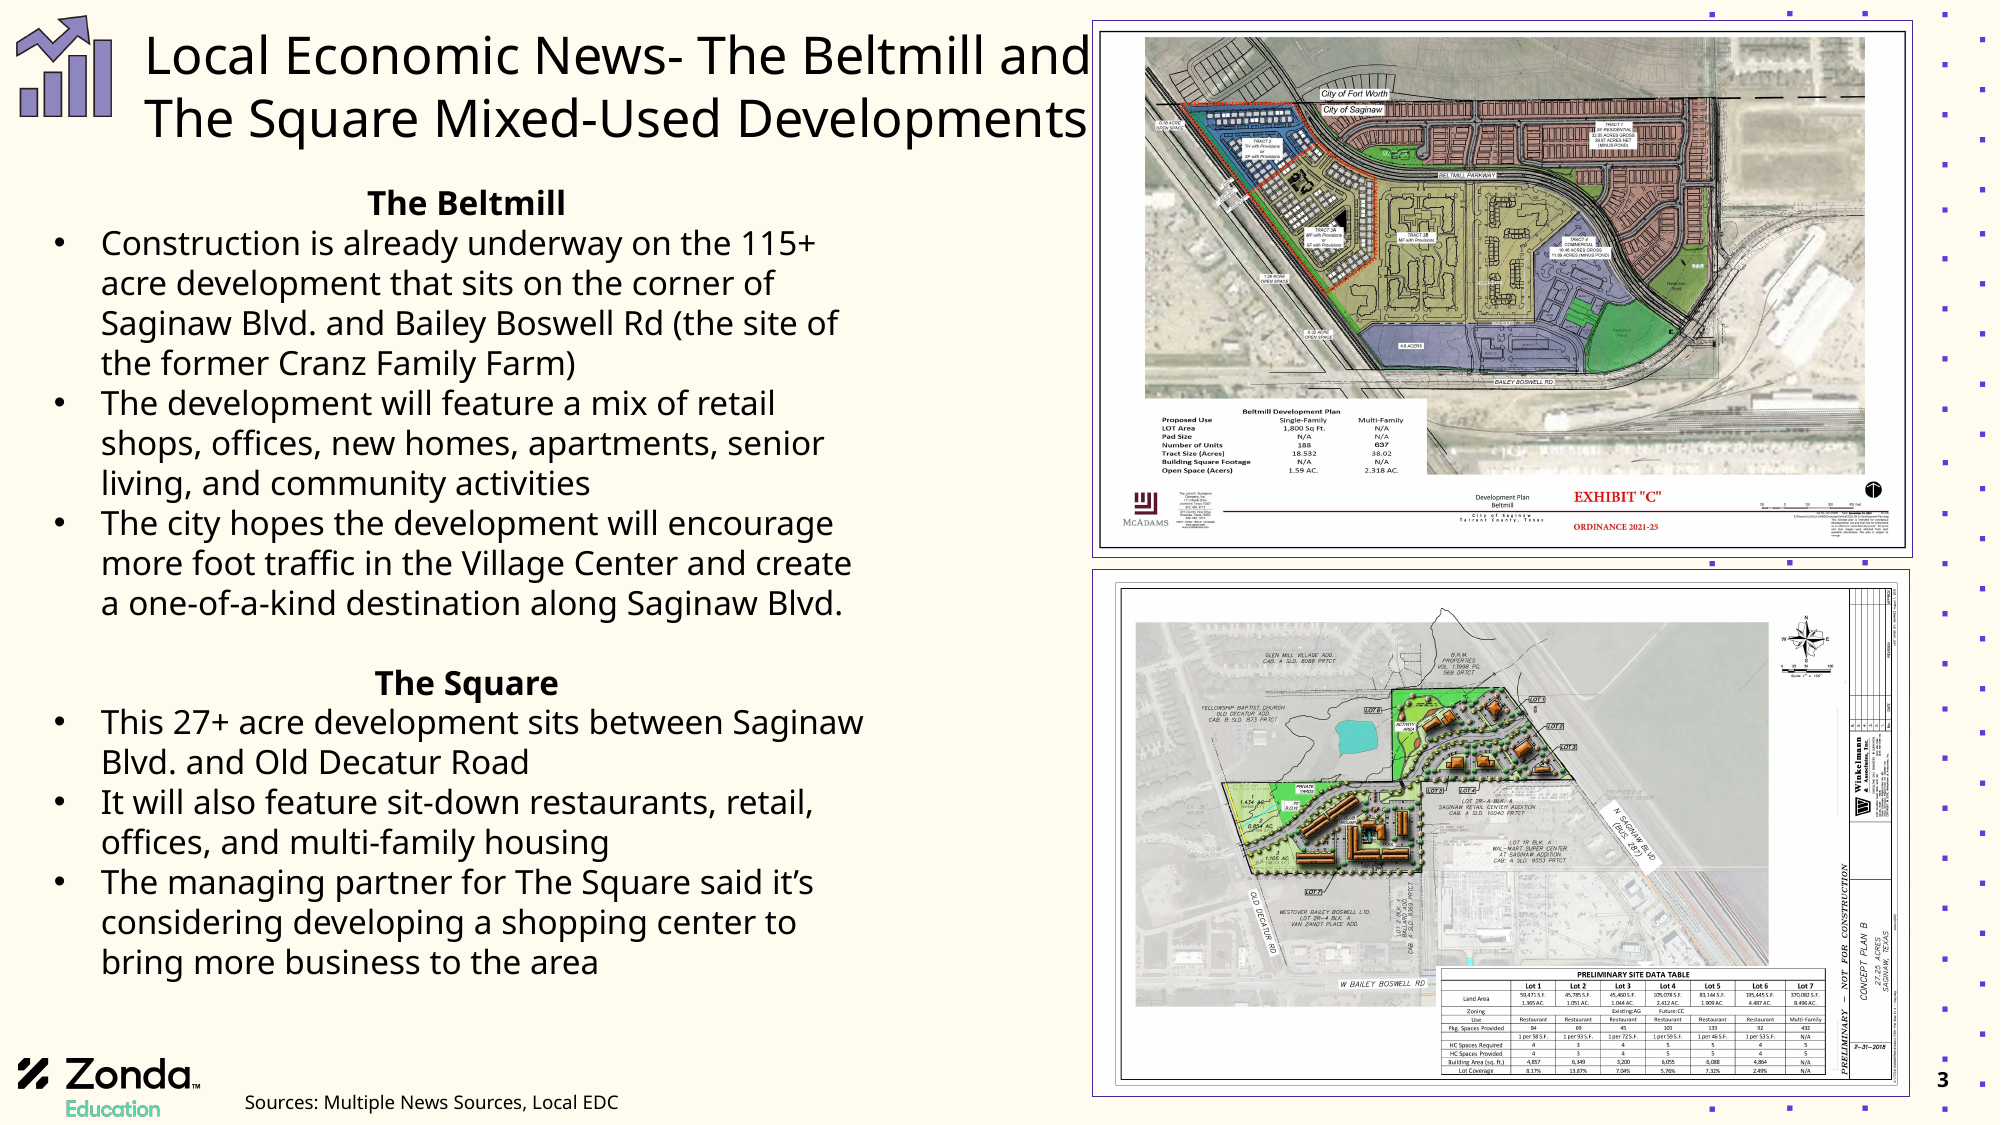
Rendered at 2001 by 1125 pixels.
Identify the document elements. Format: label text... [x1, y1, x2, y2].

title Local Economic News- The Beltmill and The Square Mixed-Used Developments [144, 22, 1092, 150]
text_box Sources: Multiple News Sources, Local EDC [230, 1083, 834, 1121]
slide_number 3 [1513, 1050, 1964, 1111]
picture [0, 0, 2000, 1125]
text_box The Beltmill Construction is already underway on the 115+ acre development that sits on the corner of Saginaw Blvd. and Bailey Boswell Rd (the site of the former Cranz Family Farm) The development will feature a mix of retail shops, offices, new homes, apartments, senior living, and community activities The city hopes the development will encourage more foot traffic in the Village Center and create a one-of-a-kind destination along Saginaw Blvd. The Square This 27+ acre development sits between Saginaw Blvd. and Old Decatur Road It will also feature sit-down restaurants, retail, offices, and multi-family housing The managing partner for The Square said it’s considering developing a shopping center to bring more business to the area [39, 175, 895, 989]
